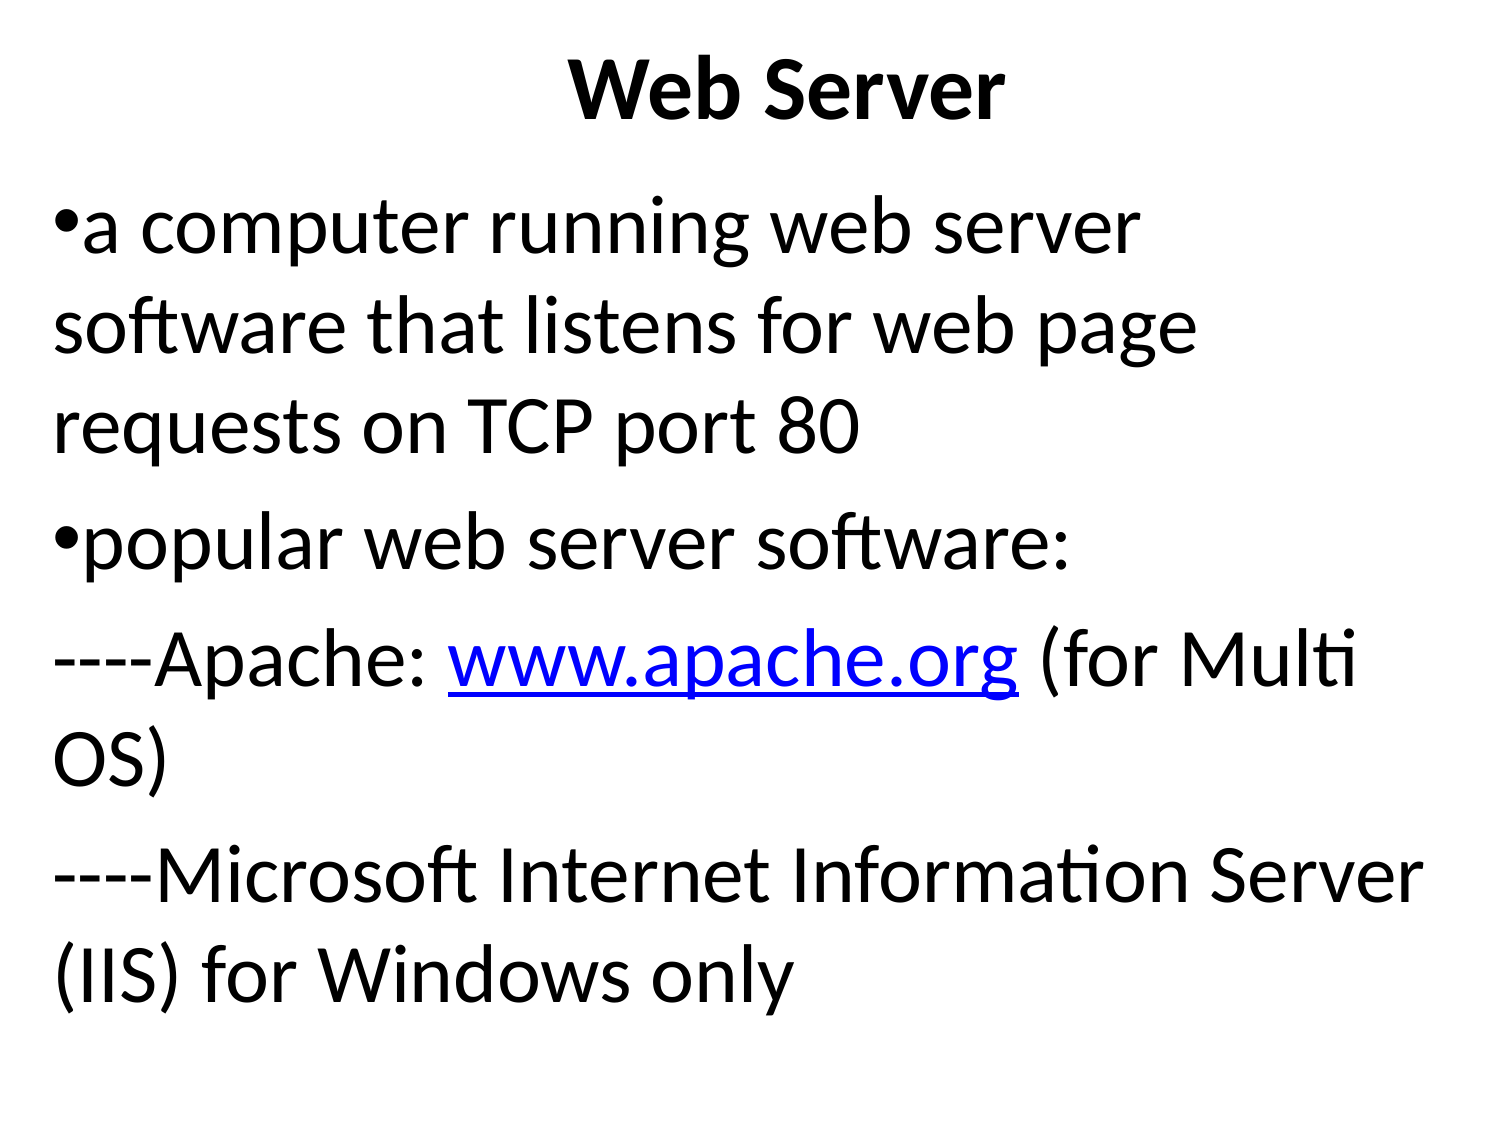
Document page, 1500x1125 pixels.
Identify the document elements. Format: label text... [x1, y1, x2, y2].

title Web Server [150, 0, 1425, 162]
subtitle a computer running web server software that listens for web page requests on TCP port 80 popular web server software: ----Apache: www.apache.org (for Multi OS) ----Microsoft Internet Information Server (IIS) for Windows only [37, 162, 1463, 1063]
